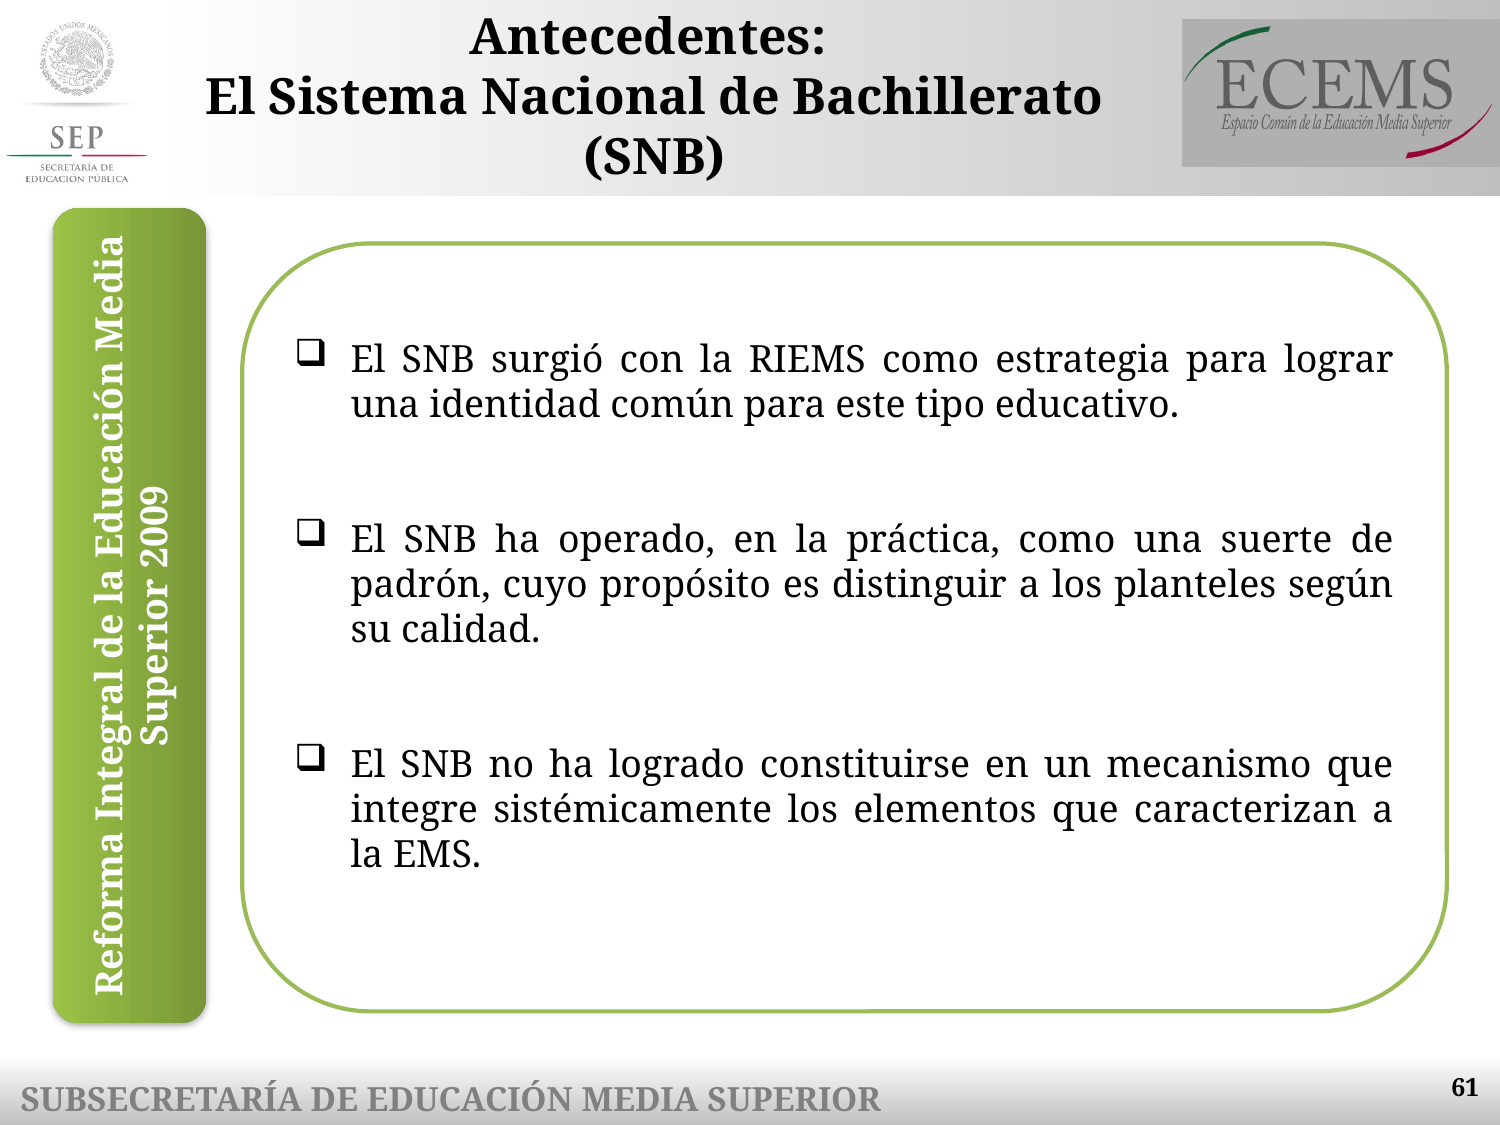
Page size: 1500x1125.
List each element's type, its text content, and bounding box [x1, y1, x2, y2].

slide_number 61 [1144, 1058, 1495, 1119]
text_box El SNB surgió con la RIEMS como estrategia para lograr una identidad común para este tipo educativo. El SNB ha operado, en la práctica, como una suerte de padrón, cuyo propósito es distinguir a los planteles según su calidad. El SNB no ha logrado constituirse en un mecanismo que integre sistémicamente los elementos que caracterizan a la EMS. [240, 241, 1449, 1014]
picture [1182, 19, 1500, 167]
text_box Reforma Integral de la Educación Media Superior 2009 [53, 208, 207, 1024]
text_box Antecedentes: El Sistema Nacional de Bachillerato (SNB) [157, 2, 1152, 188]
picture [0, 0, 160, 211]
